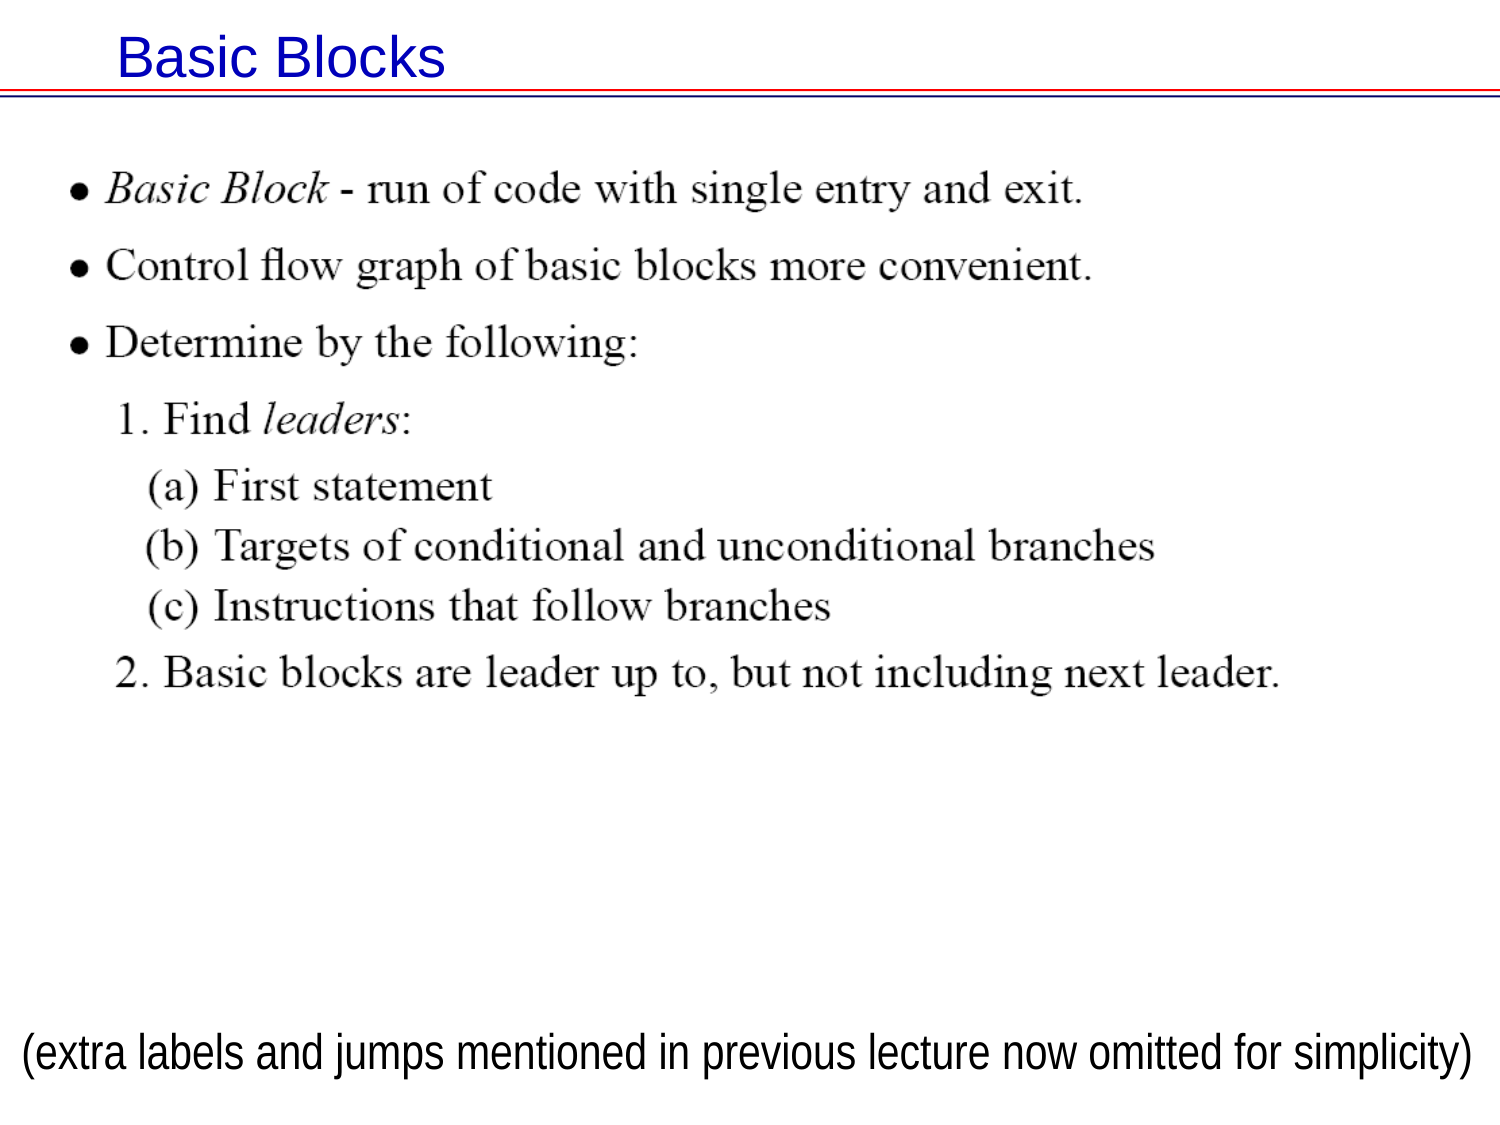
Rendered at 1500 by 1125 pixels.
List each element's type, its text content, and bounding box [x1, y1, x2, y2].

title Basic Blocks [101, 14, 1399, 150]
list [37, 151, 1466, 788]
text_box (extra labels and jumps mentioned in previous lecture now omitted for simplicity) [6, 1012, 1491, 1088]
